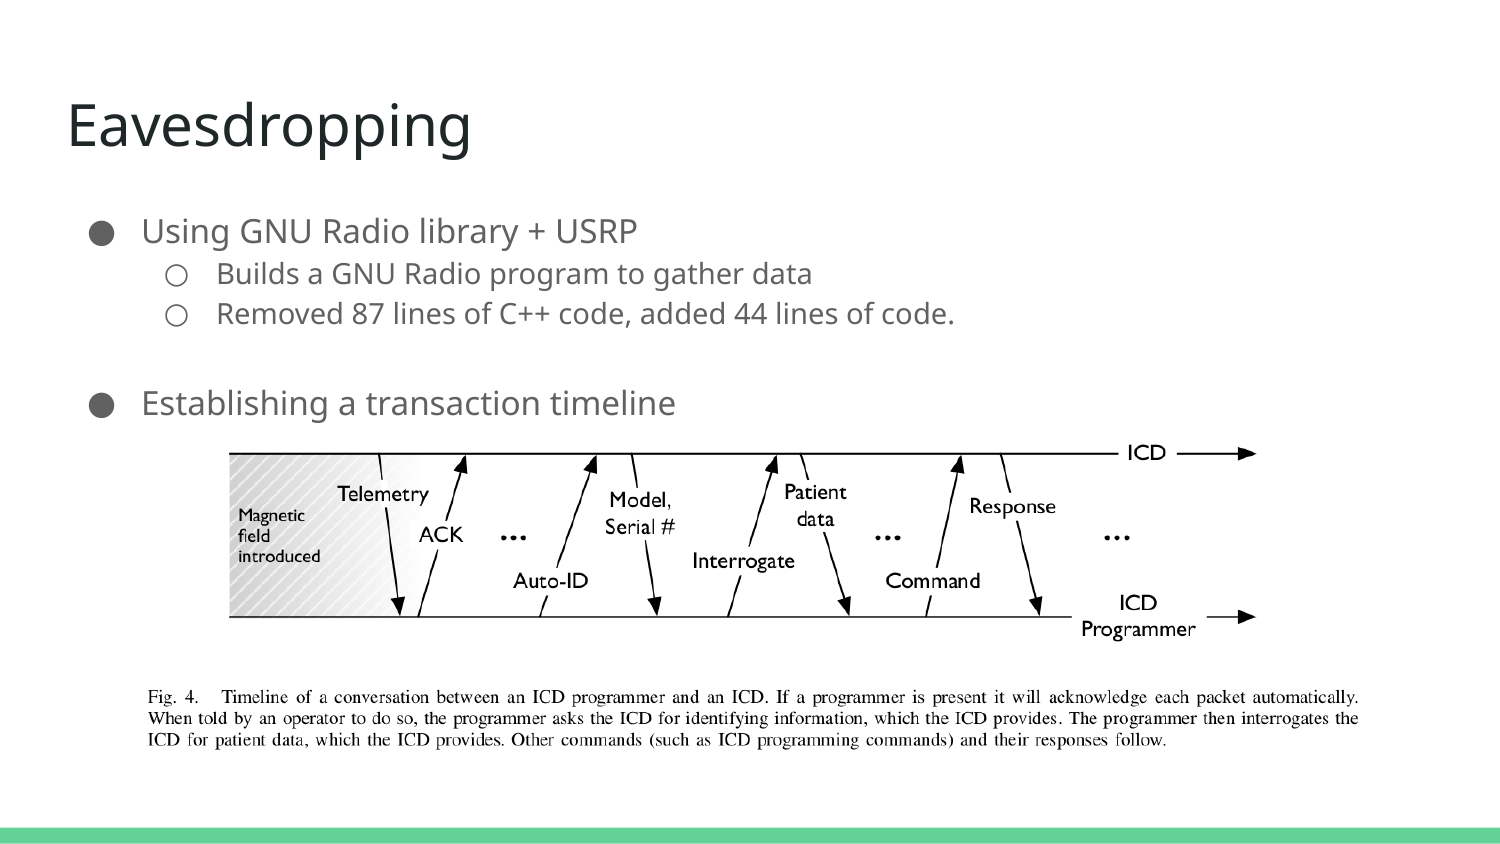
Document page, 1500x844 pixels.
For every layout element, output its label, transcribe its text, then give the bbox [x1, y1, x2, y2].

title Eavesdropping [51, 72, 1449, 167]
list Using GNU Radio library + USRP Builds a GNU Radio program to gather data Removed 87 lines of C++ code, added 44 lines of code. Establishing a transaction timeline [51, 189, 1449, 750]
picture [134, 439, 1366, 754]
